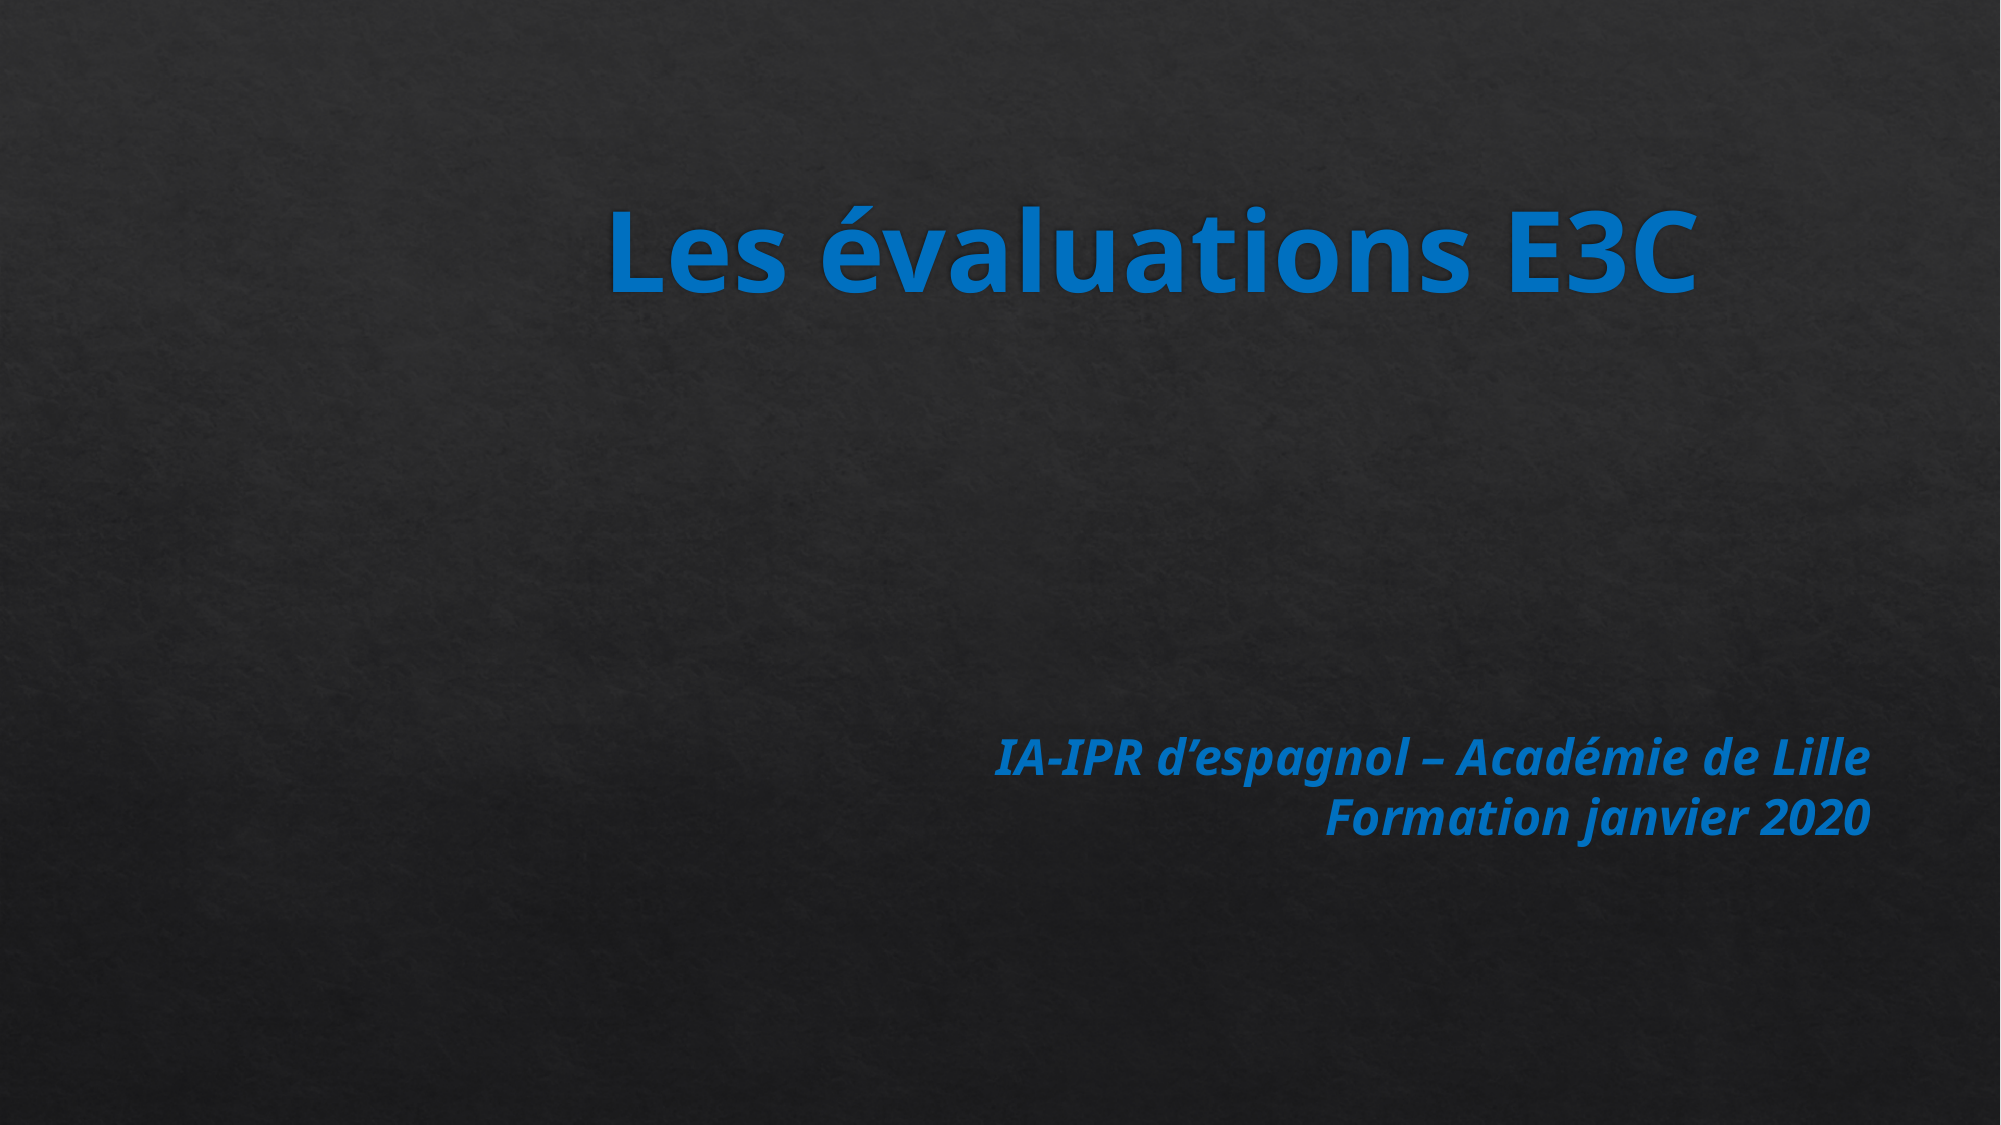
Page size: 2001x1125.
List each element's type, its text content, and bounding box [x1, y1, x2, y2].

subtitle Les évaluations E3C [419, 172, 1887, 487]
text_box IA-IPR d’espagnol – Académie de Lille Formation janvier 2020 [815, 717, 1887, 853]
